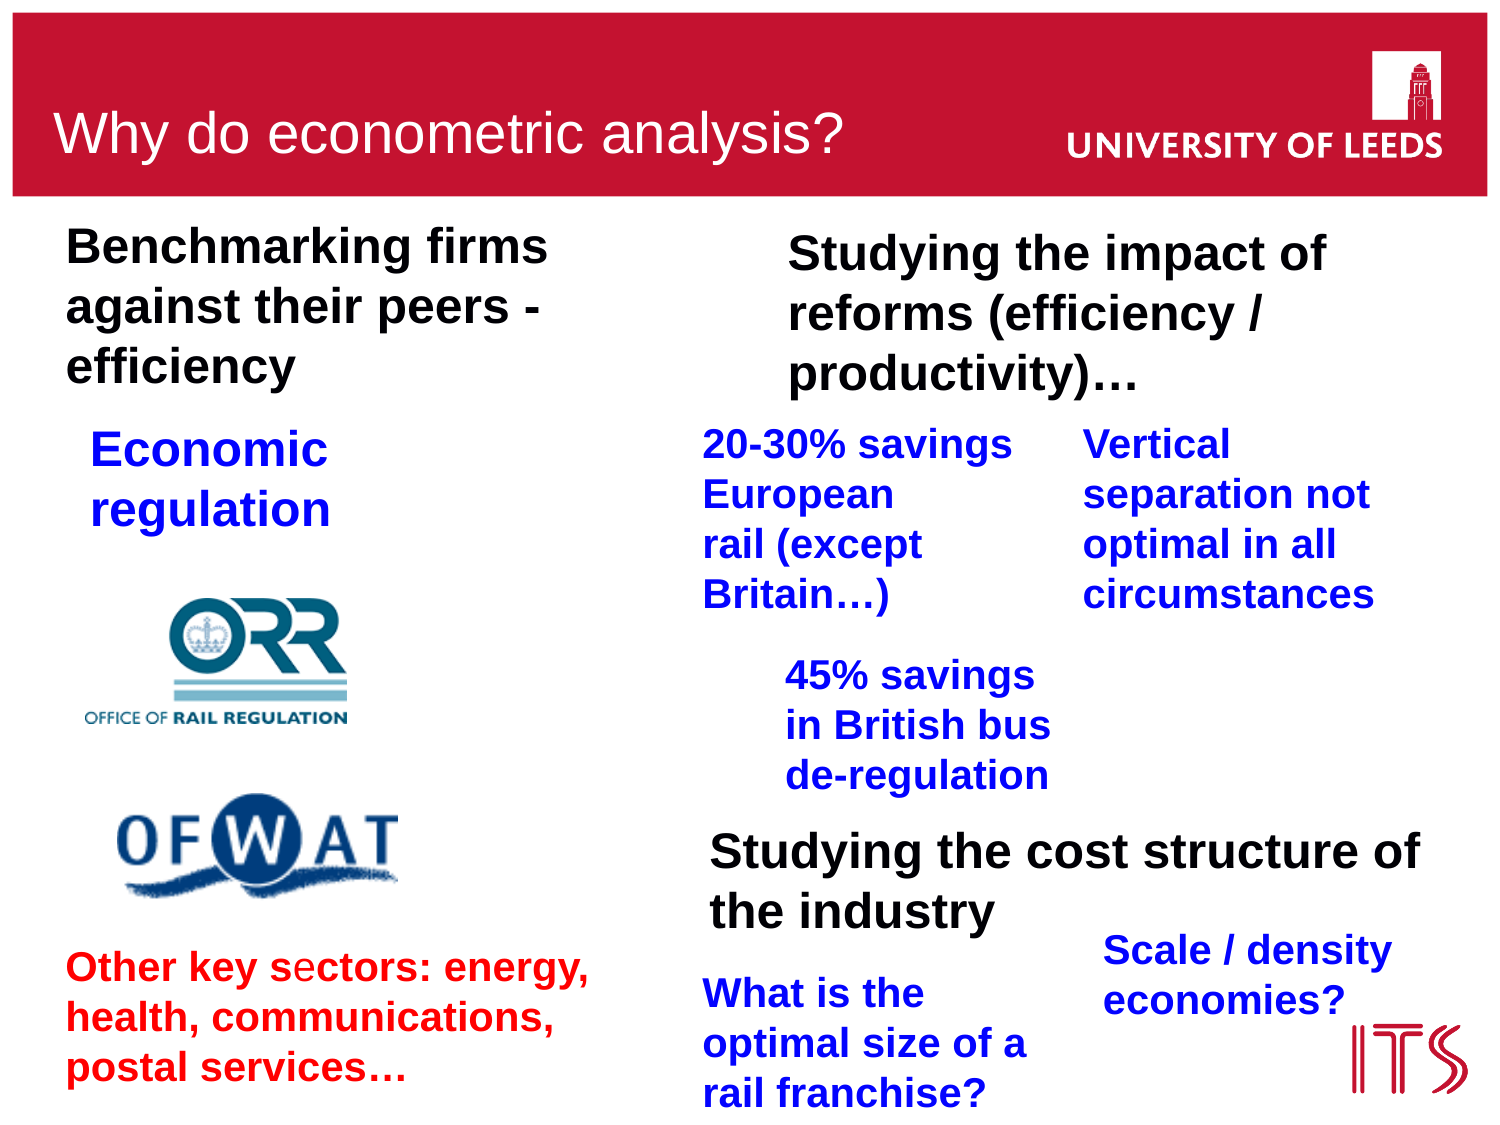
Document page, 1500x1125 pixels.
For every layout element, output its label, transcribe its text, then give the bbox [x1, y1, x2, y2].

picture [183, 611, 232, 660]
text_box 45% savings in British bus de-regulation [770, 640, 1067, 806]
text_box Scale / density economies? [1088, 915, 1500, 1031]
text_box What is the optimal size of a rail franchise? [687, 958, 1100, 1124]
picture [85, 598, 347, 725]
text_box 20-30% savings European rail (except Britain…) [687, 409, 1055, 624]
text_box Economic regulation [75, 409, 387, 544]
text_box Other key sectors: energy, health, communications, postal services… [50, 932, 629, 1098]
text_box Benchmarking firms against their peers - efficiency [50, 205, 642, 401]
text_box Studying the cost structure of the industry [694, 811, 1442, 947]
picture [1068, 51, 1442, 158]
text_box Vertical separation not optimal in all circumstances [1067, 409, 1435, 625]
picture [117, 793, 399, 907]
text_box Studying the impact of reforms (efficiency / productivity)… [772, 213, 1364, 408]
title Why do econometric analysis? [53, 43, 854, 165]
